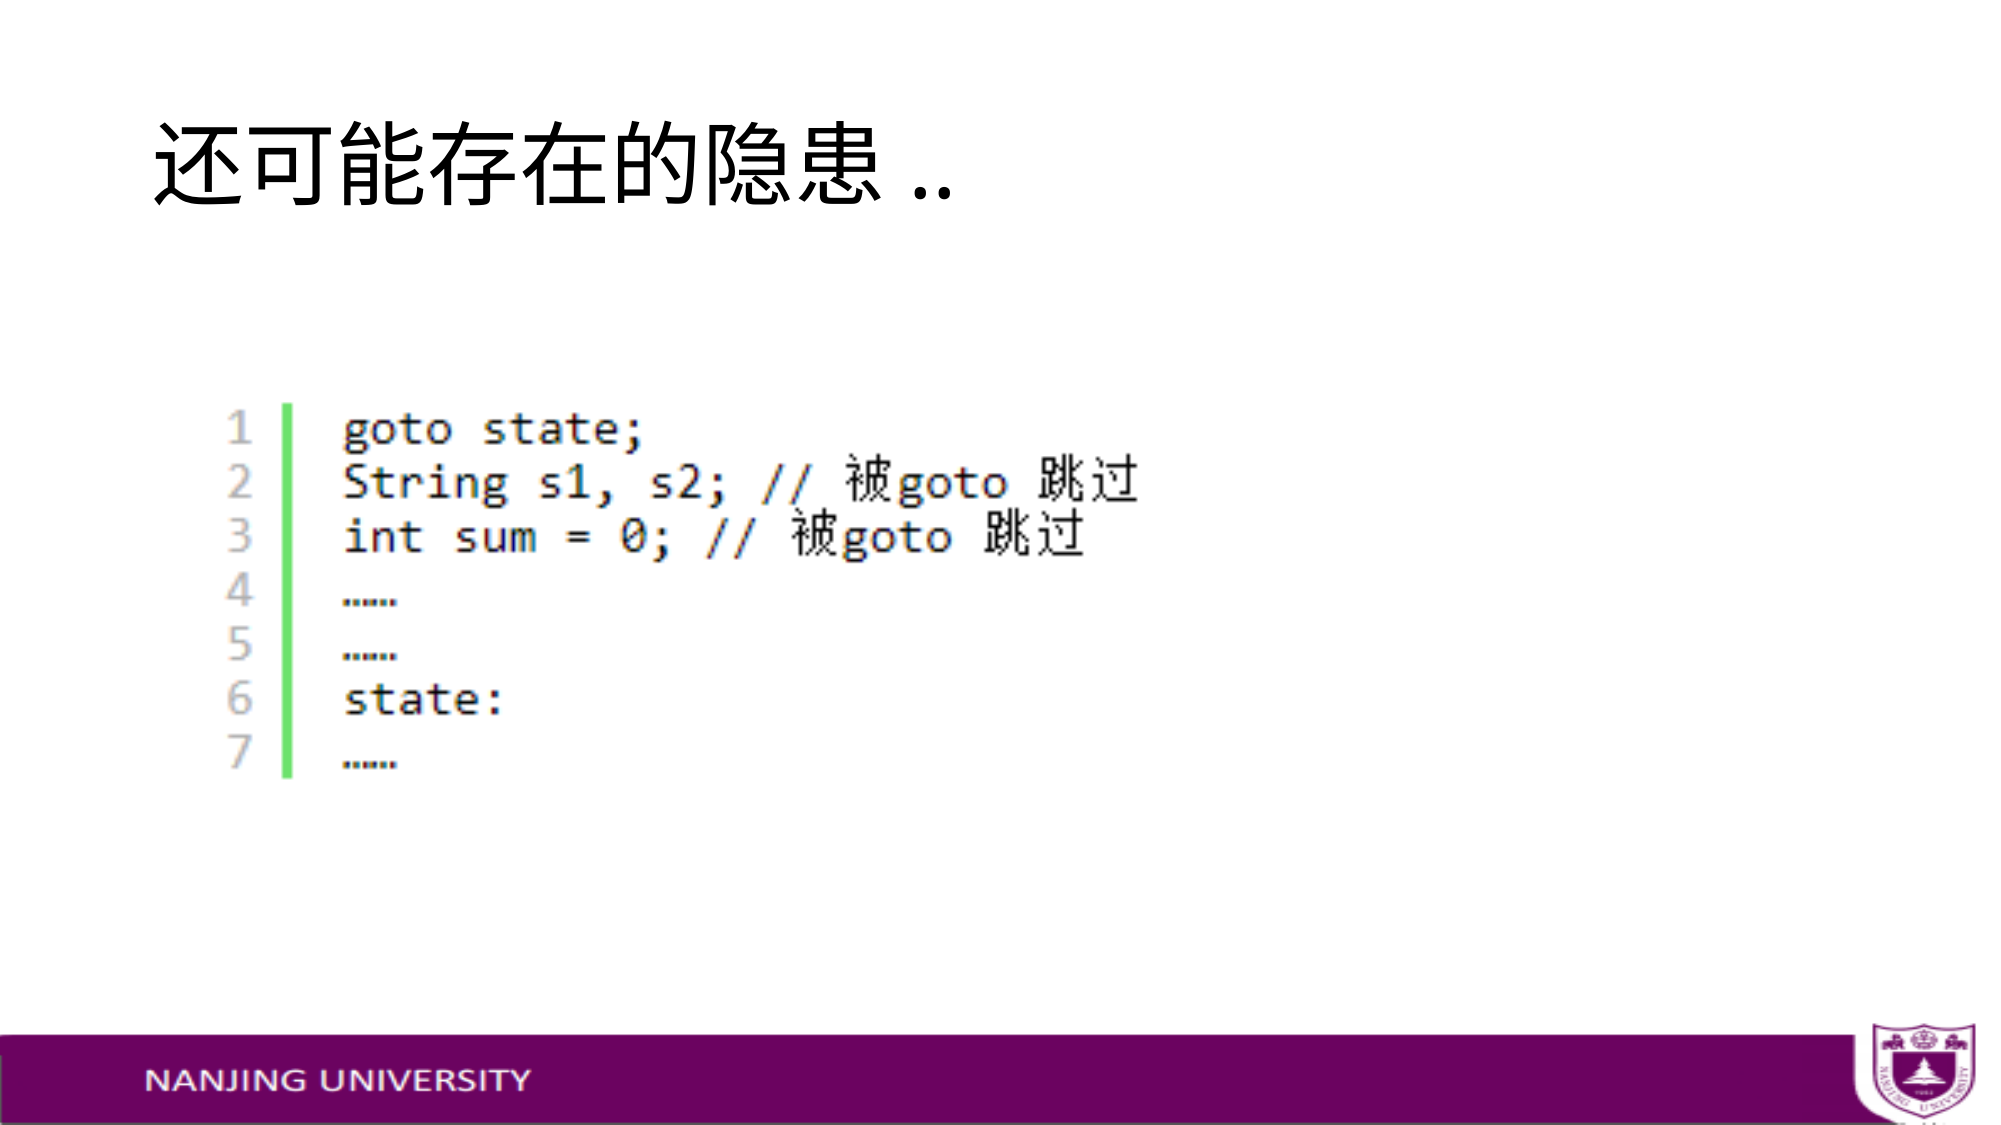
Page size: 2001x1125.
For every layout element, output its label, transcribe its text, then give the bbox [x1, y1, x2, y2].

title 还可能存在的隐患.. [137, 59, 1863, 278]
picture [0, 0, 2000, 1125]
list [209, 357, 1452, 800]
